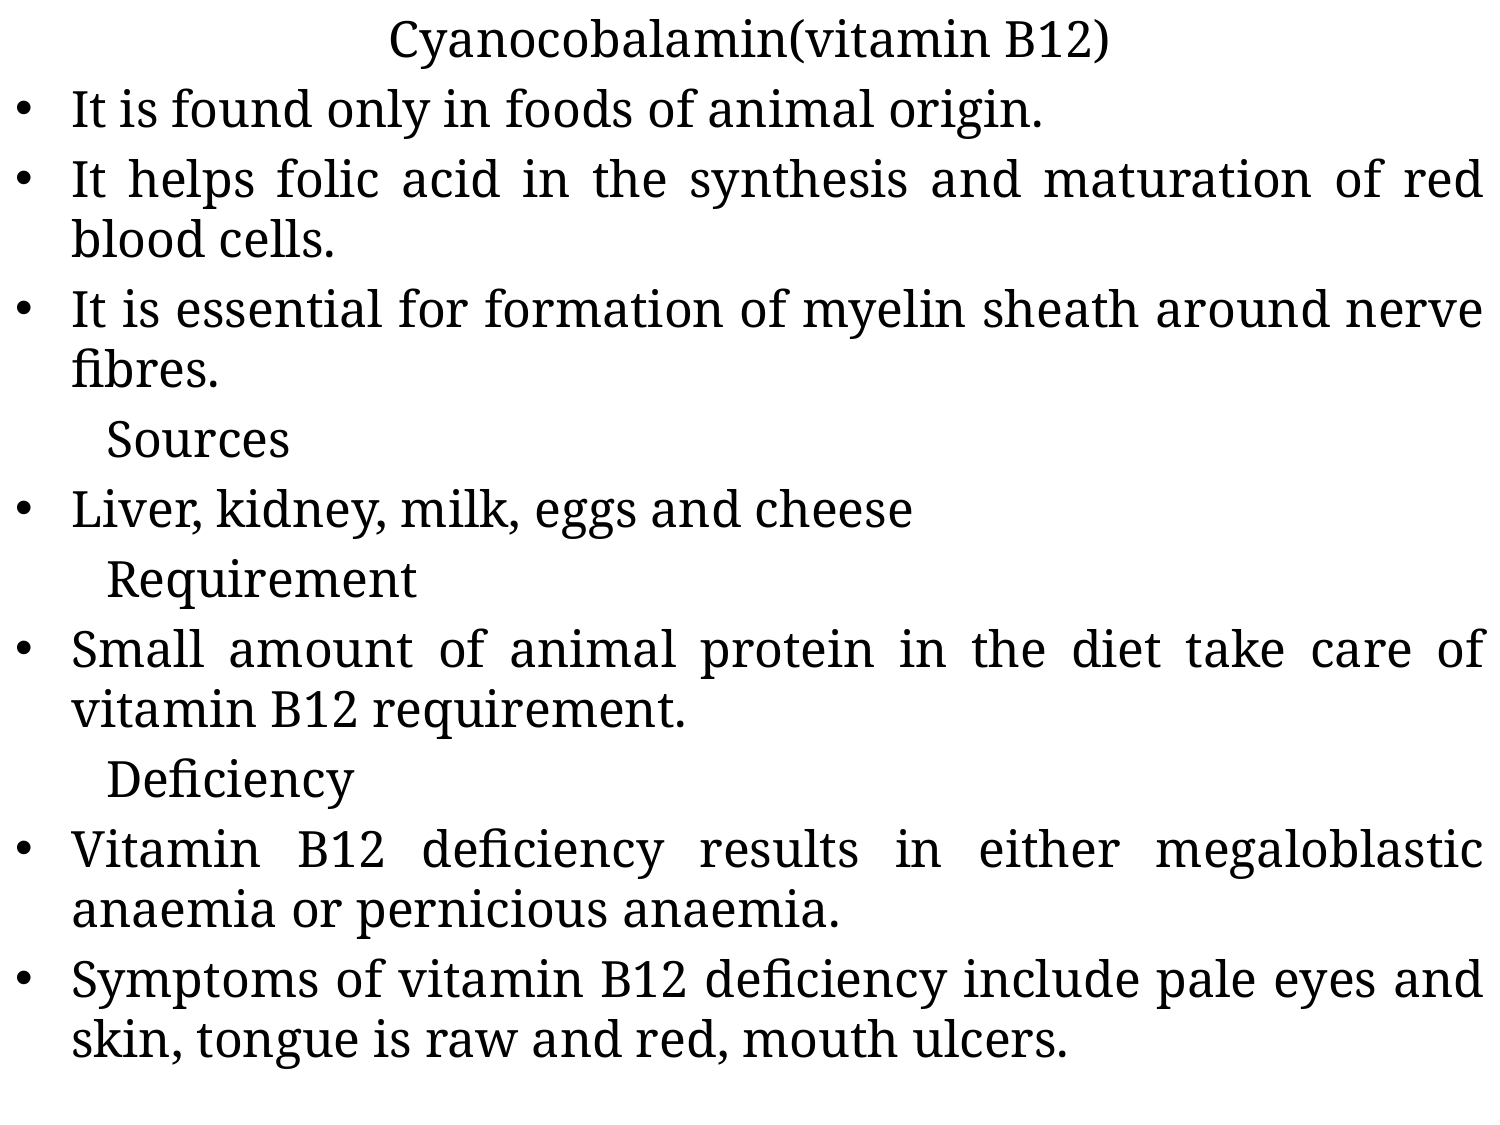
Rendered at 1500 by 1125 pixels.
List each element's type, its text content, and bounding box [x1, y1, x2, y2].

list Cyanocobalamin(vitamin B12) It is found only in foods of animal origin. It helps folic acid in the synthesis and maturation of red blood cells. It is essential for formation of myelin sheath around nerve fibres. Sources Liver, kidney, milk, eggs and cheese Requirement Small amount of animal protein in the diet take care of vitamin B12 requirement. Deficiency Vitamin B12 deficiency results in either megaloblastic anaemia or pernicious anaemia. Symptoms of vitamin B12 deficiency include pale eyes and skin, tongue is raw and red, mouth ulcers. [0, 0, 1500, 1125]
